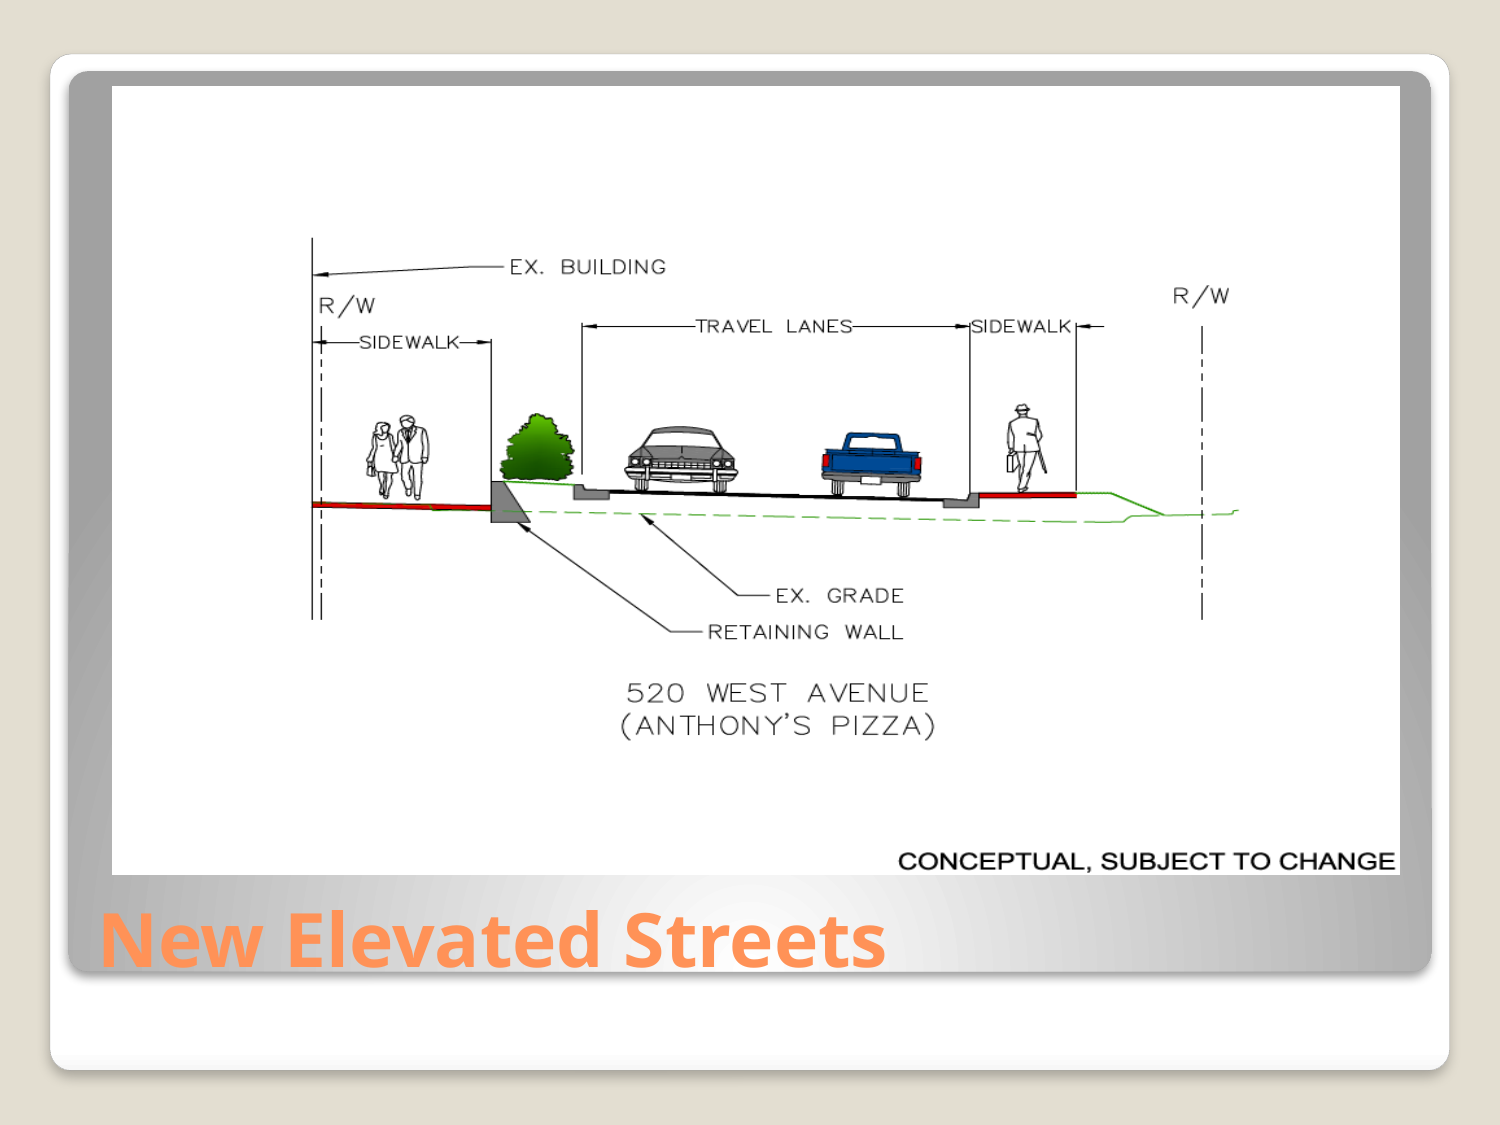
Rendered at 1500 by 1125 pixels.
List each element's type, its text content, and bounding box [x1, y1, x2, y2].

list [112, 86, 1401, 876]
title New Elevated Streets [82, 817, 1425, 990]
